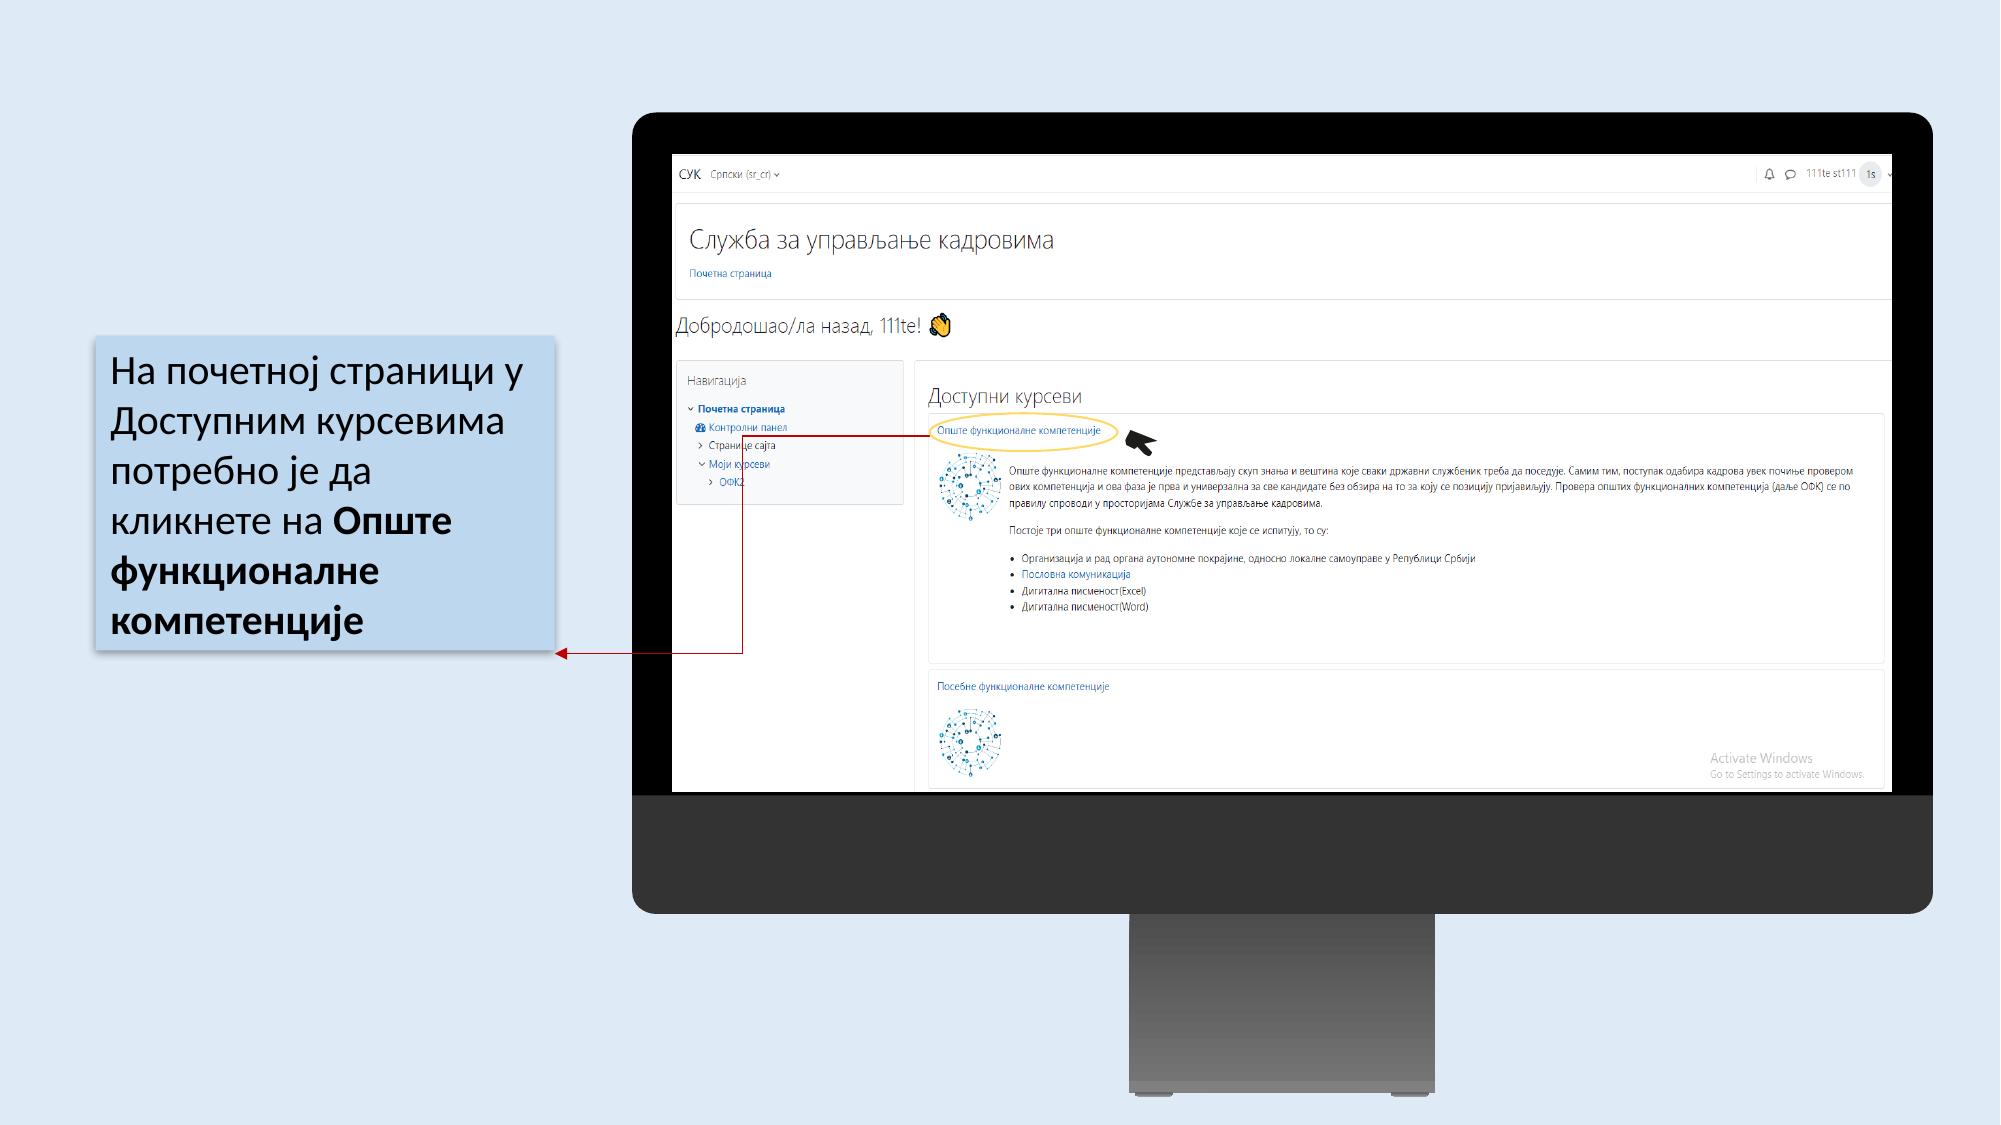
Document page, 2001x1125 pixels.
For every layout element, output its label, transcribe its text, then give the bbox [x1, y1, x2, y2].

text_box На почетној страници у Доступним курсевима потребно је да кликнете на Опште функционалне компетенције [95, 335, 554, 651]
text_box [554, 112, 1933, 1097]
